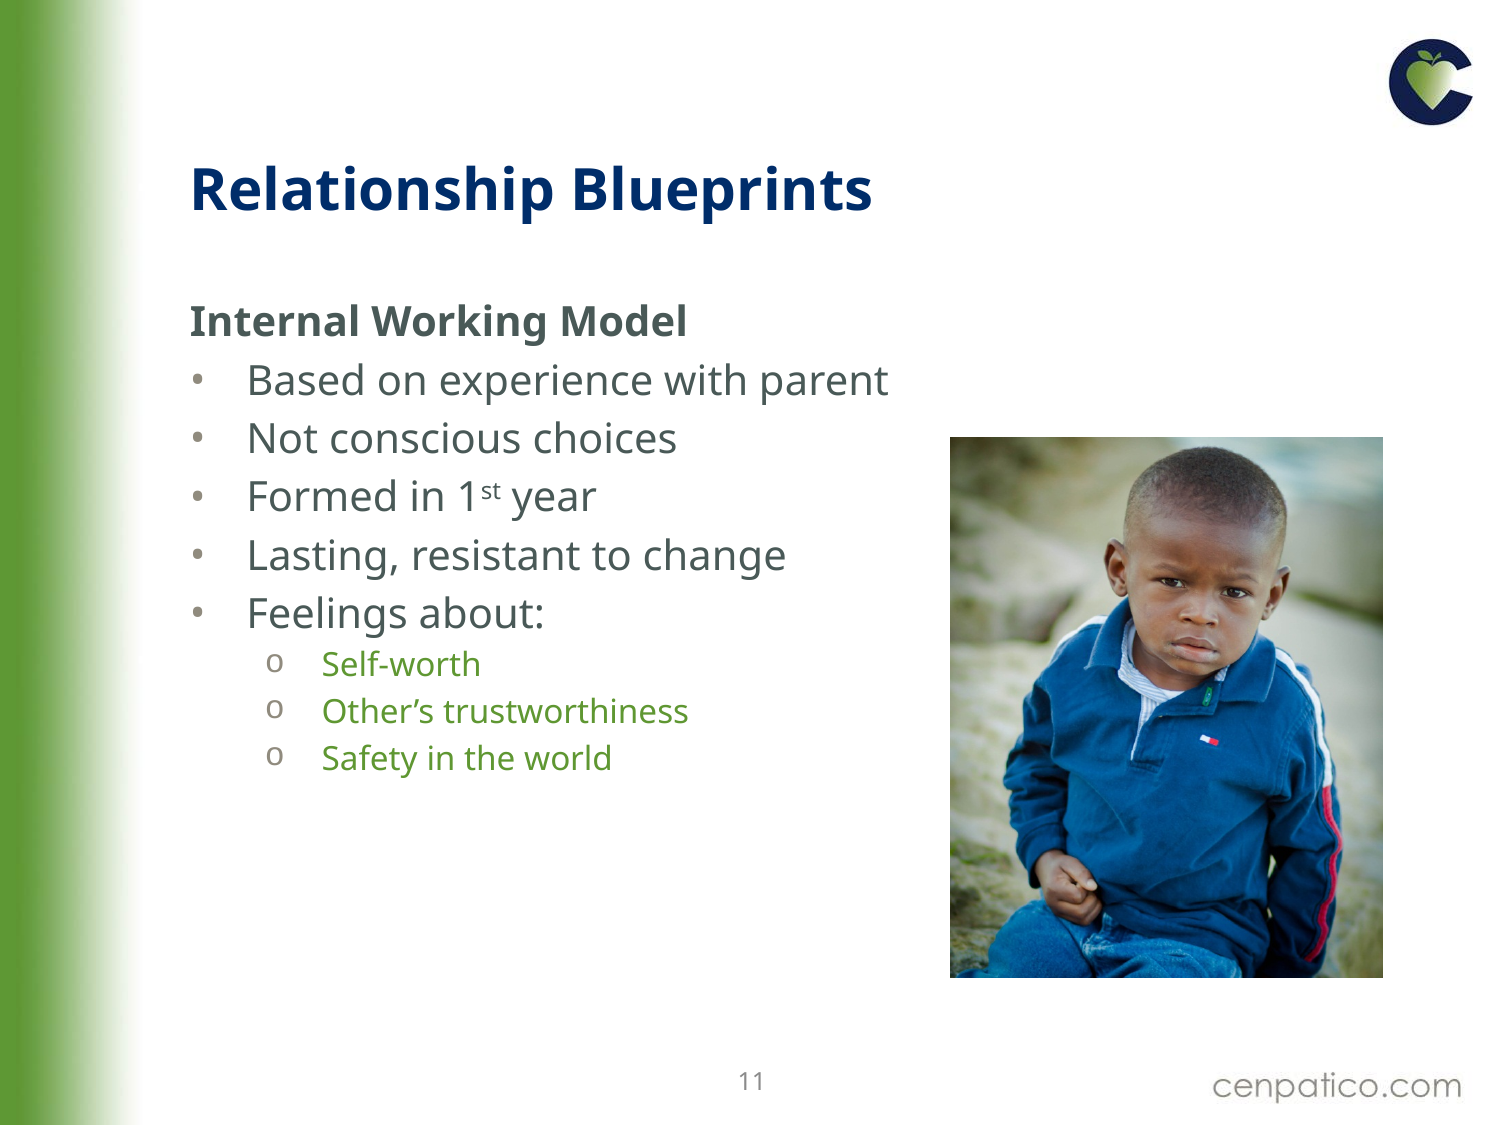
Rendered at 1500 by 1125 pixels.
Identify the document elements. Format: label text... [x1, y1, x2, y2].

title Relationship Blueprints [174, 125, 1350, 250]
list Internal Working Model Based on experience with parent Not conscious choices Formed in 1st year Lasting, resistant to change Feelings about: Self-worth Other’s trustworthiness Safety in the world [174, 287, 1363, 1005]
slide_number 11 [718, 1052, 782, 1113]
picture [0, 0, 1500, 1125]
